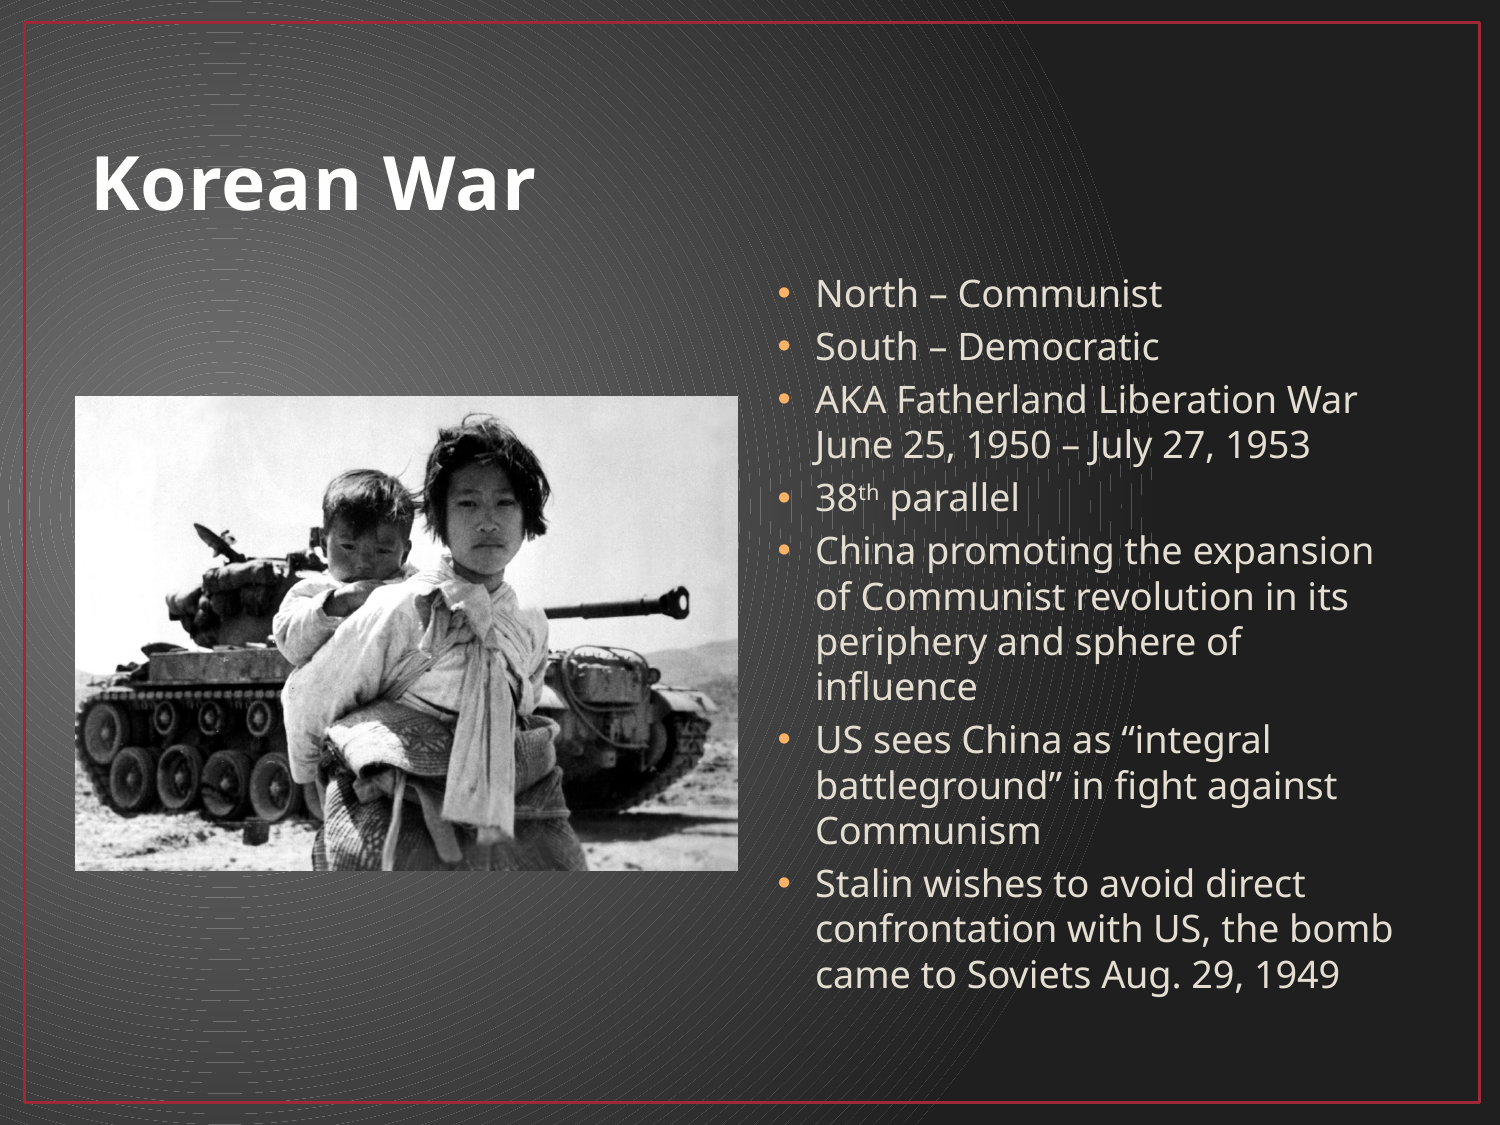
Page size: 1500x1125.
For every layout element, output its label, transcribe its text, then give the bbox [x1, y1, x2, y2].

title Korean War [75, 45, 1425, 233]
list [74, 396, 738, 871]
list North – Communist South – Democratic AKA Fatherland Liberation War June 25, 1950 – July 27, 1953 38th parallel China promoting the expansion of Communist revolution in its periphery and sphere of influence US sees China as “integral battleground” in fight against Communism Stalin wishes to avoid direct confrontation with US, the bomb came to Soviets Aug. 29, 1949 [762, 262, 1425, 1005]
